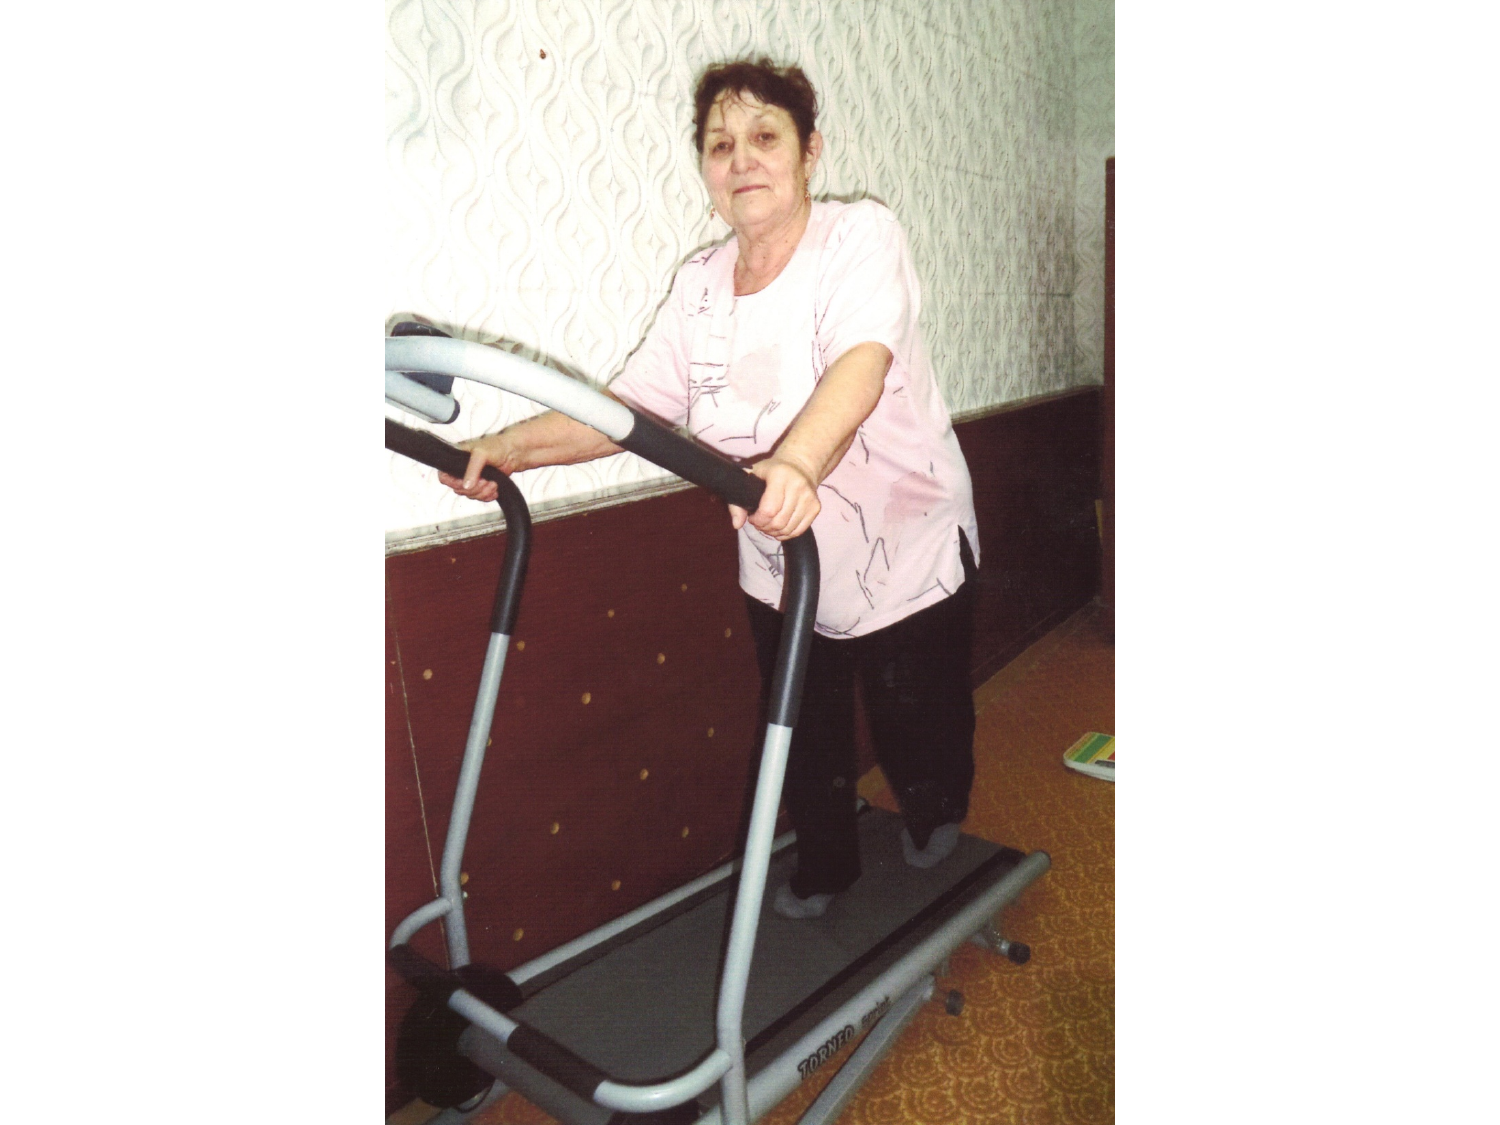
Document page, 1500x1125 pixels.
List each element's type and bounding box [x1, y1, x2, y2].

picture [384, 0, 1115, 1125]
